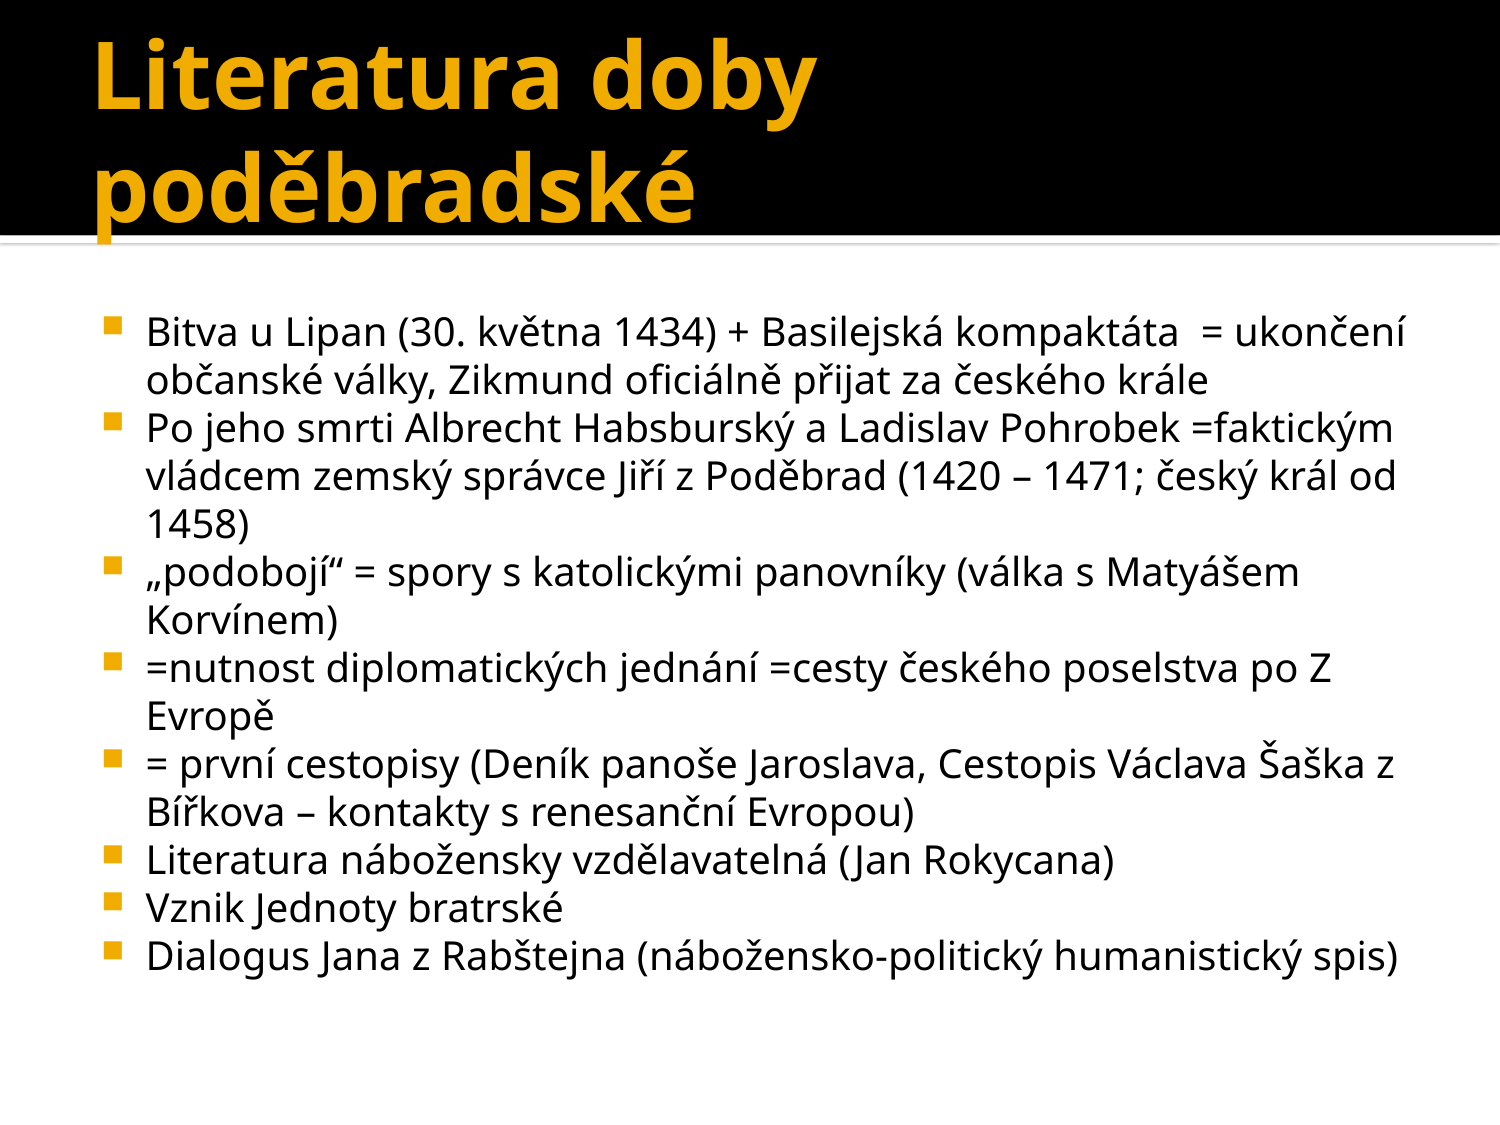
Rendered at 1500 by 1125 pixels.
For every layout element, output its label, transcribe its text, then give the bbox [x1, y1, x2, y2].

title Literatura doby poděbradské [75, 25, 1425, 231]
list Bitva u Lipan (30. května 1434) + Basilejská kompaktáta = ukončení občanské války, Zikmund oficiálně přijat za českého krále Po jeho smrti Albrecht Habsburský a Ladislav Pohrobek =faktickým vládcem zemský správce Jiří z Poděbrad (1420 – 1471; český král od 1458) „podobojí“ = spory s katolickými panovníky (válka s Matyášem Korvínem) =nutnost diplomatických jednání =cesty českého poselstva po Z Evropě = první cestopisy (Deník panoše Jaroslava, Cestopis Václava Šaška z Bířkova – kontakty s renesanční Evropou) Literatura nábožensky vzdělavatelná (Jan Rokycana) Vznik Jednoty bratrské Dialogus Jana z Rabštejna (nábožensko-politický humanistický spis) [75, 291, 1425, 1050]
